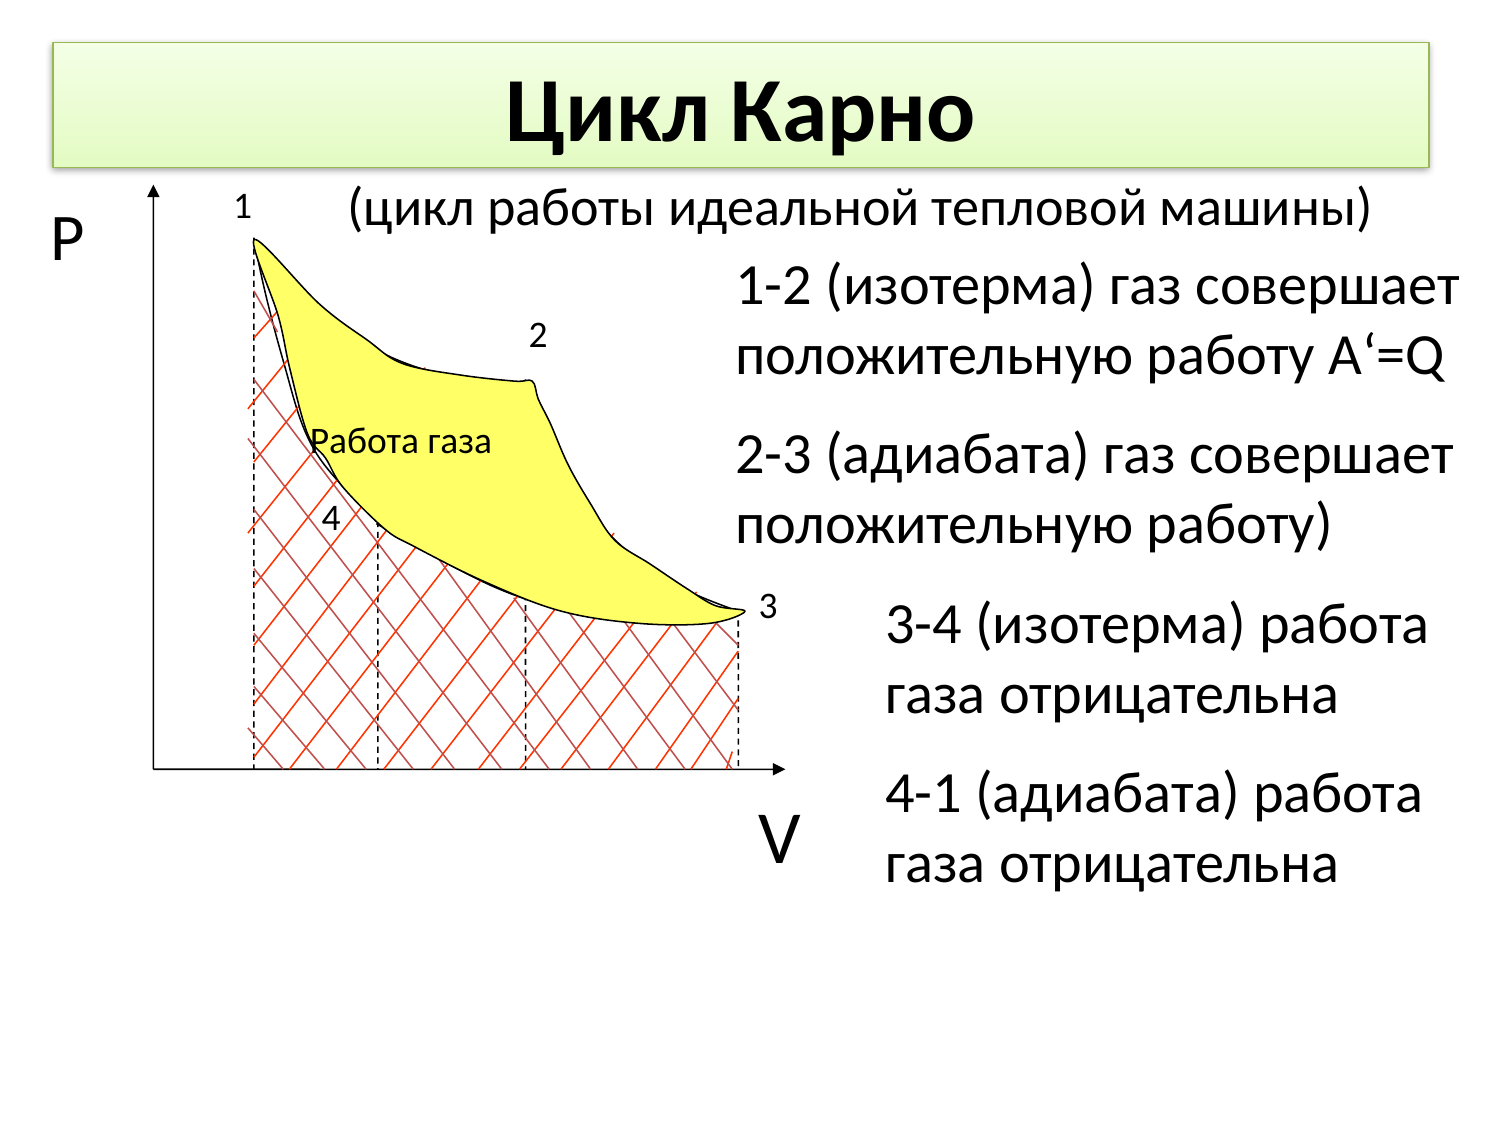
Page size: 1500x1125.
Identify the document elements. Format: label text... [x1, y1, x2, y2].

text_box Работа газа [295, 408, 674, 469]
text_box [265, 245, 525, 381]
text_box 2 [513, 302, 632, 363]
text_box Р [35, 186, 189, 281]
text_box [259, 266, 299, 408]
text_box Цикл Карно [52, 42, 1430, 168]
text_box 4 [306, 485, 411, 546]
text_box [571, 469, 720, 605]
text_box (цикл работы идеальной тепловой машины) [332, 163, 1390, 244]
text_box [331, 469, 745, 625]
text_box 1-2 (изотерма) газ совершает положительную работу А‘=Q 2-3 (адиабата) газ совершает положительную работу) 3-4 (изотерма) работа газа отрицательна 4-1 (адиабата) работа газа отрицательна [720, 239, 1500, 902]
text_box 1 [218, 174, 332, 234]
text_box [253, 239, 543, 408]
